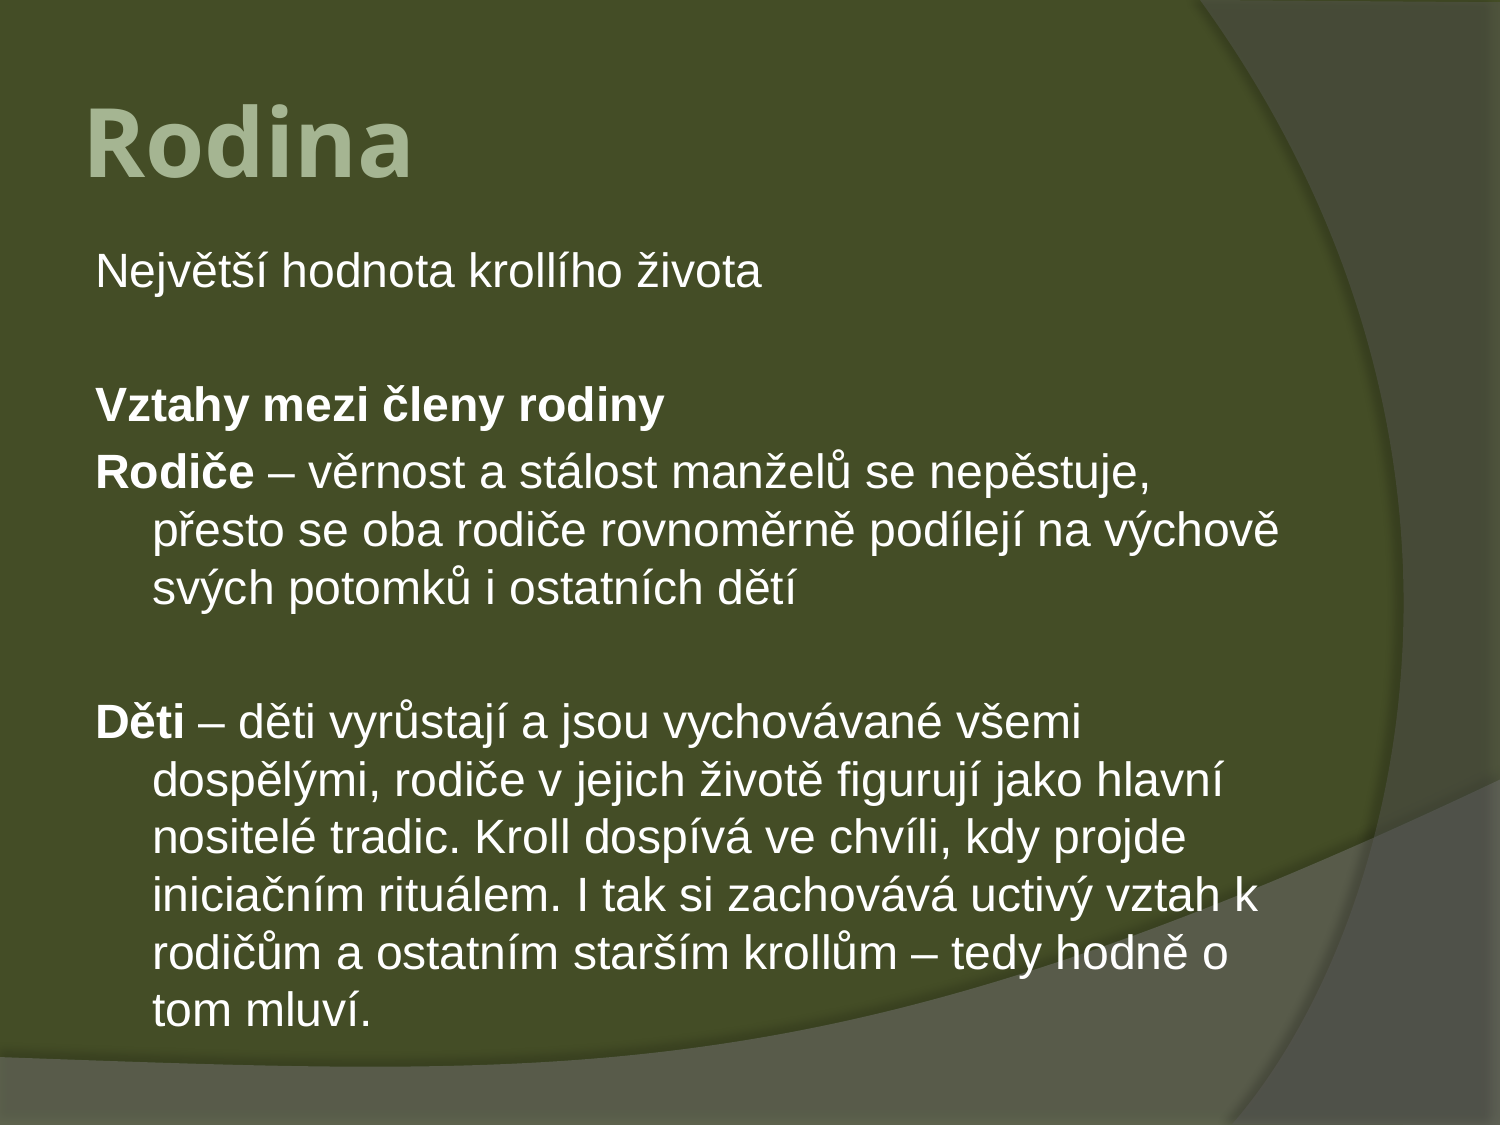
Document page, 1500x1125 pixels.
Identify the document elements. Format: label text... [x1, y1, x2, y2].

title Rodina [75, 45, 1300, 231]
list Největší hodnota krollího života Vztahy mezi členy rodiny Rodiče – věrnost a stálost manželů se nepěstuje, přesto se oba rodiče rovnoměrně podílejí na výchově svých potomků i ostatních dětí Děti – děti vyrůstají a jsou vychovávané všemi dospělými, rodiče v jejich životě figurují jako hlavní nositelé tradic. Kroll dospívá ve chvíli, kdy projde iniciačním rituálem. I tak si zachovává uctivý vztah k rodičům a ostatním starším krollům – tedy hodně o tom mluví. [75, 231, 1300, 1052]
